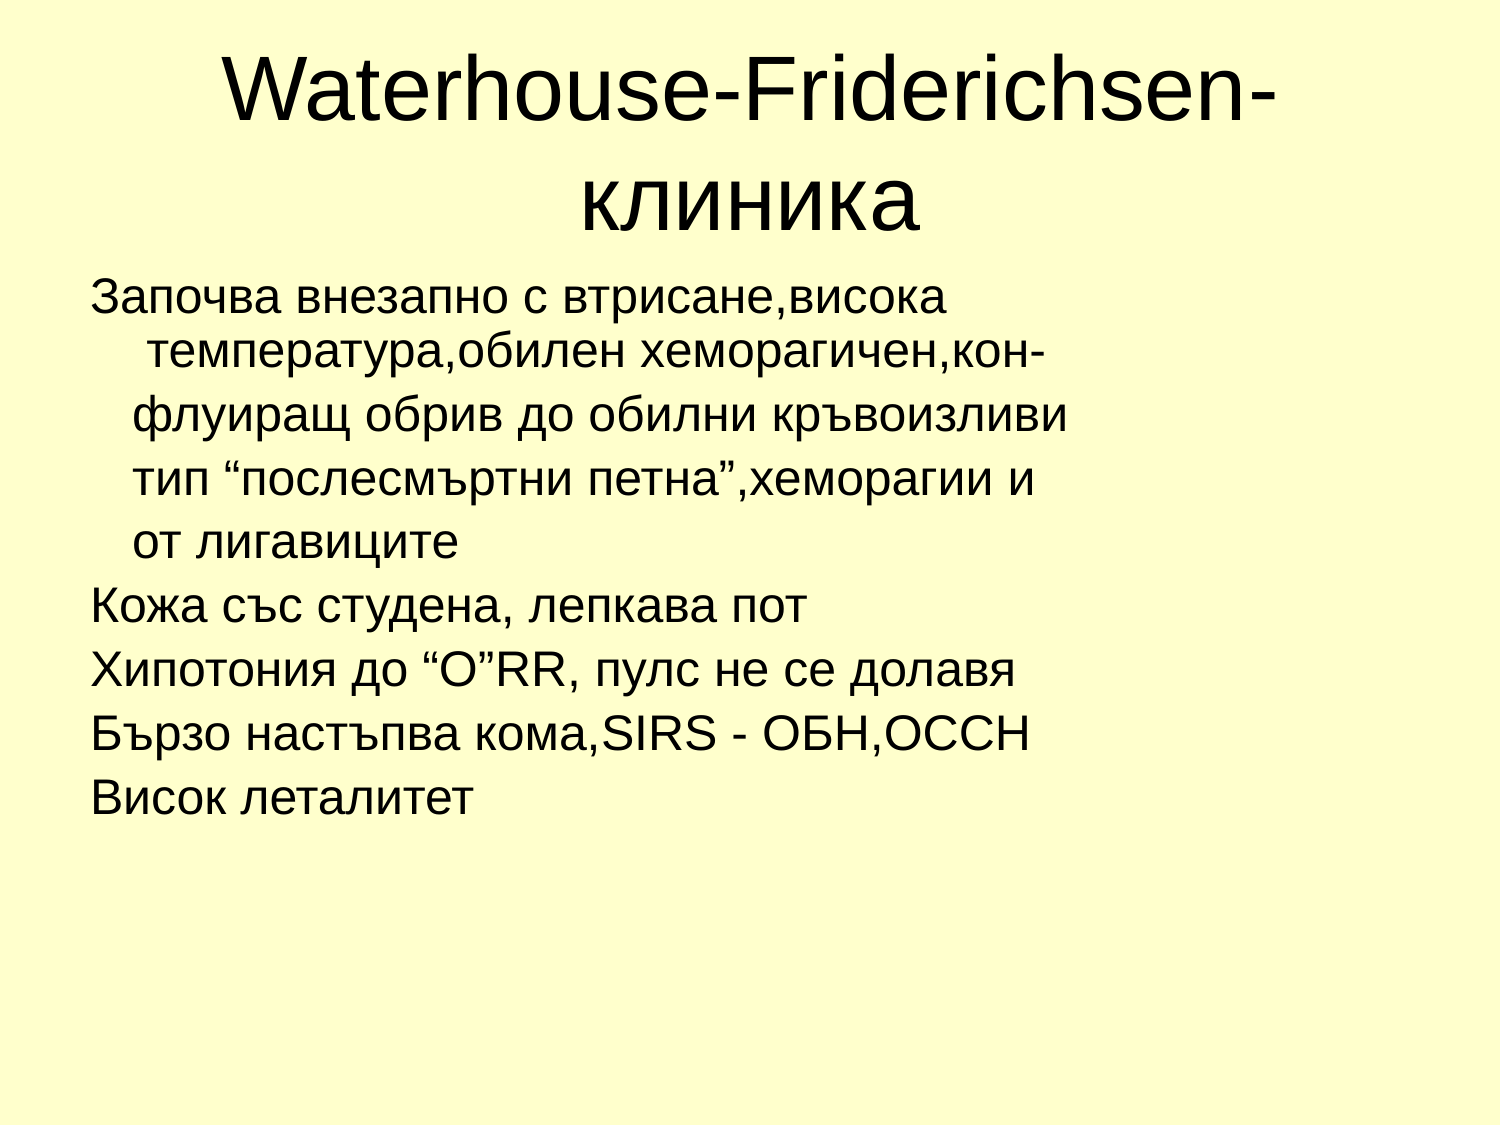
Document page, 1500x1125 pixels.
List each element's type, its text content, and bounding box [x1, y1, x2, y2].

list Започва внезапно с втрисане,висока температура,обилен хеморагичен,кон- флуиращ обрив до обилни кръвоизливи тип “послесмъртни петна”,хеморагии и от лигавиците Кожа със студена, лепкава пот Хипотония до “О”RR, пулс не се долавя Бързо настъпва кома,SIRS - ОБН,ОССН Висок леталитет [75, 262, 1425, 1005]
title Waterhouse-Friderichsen-клиника [75, 45, 1425, 233]
